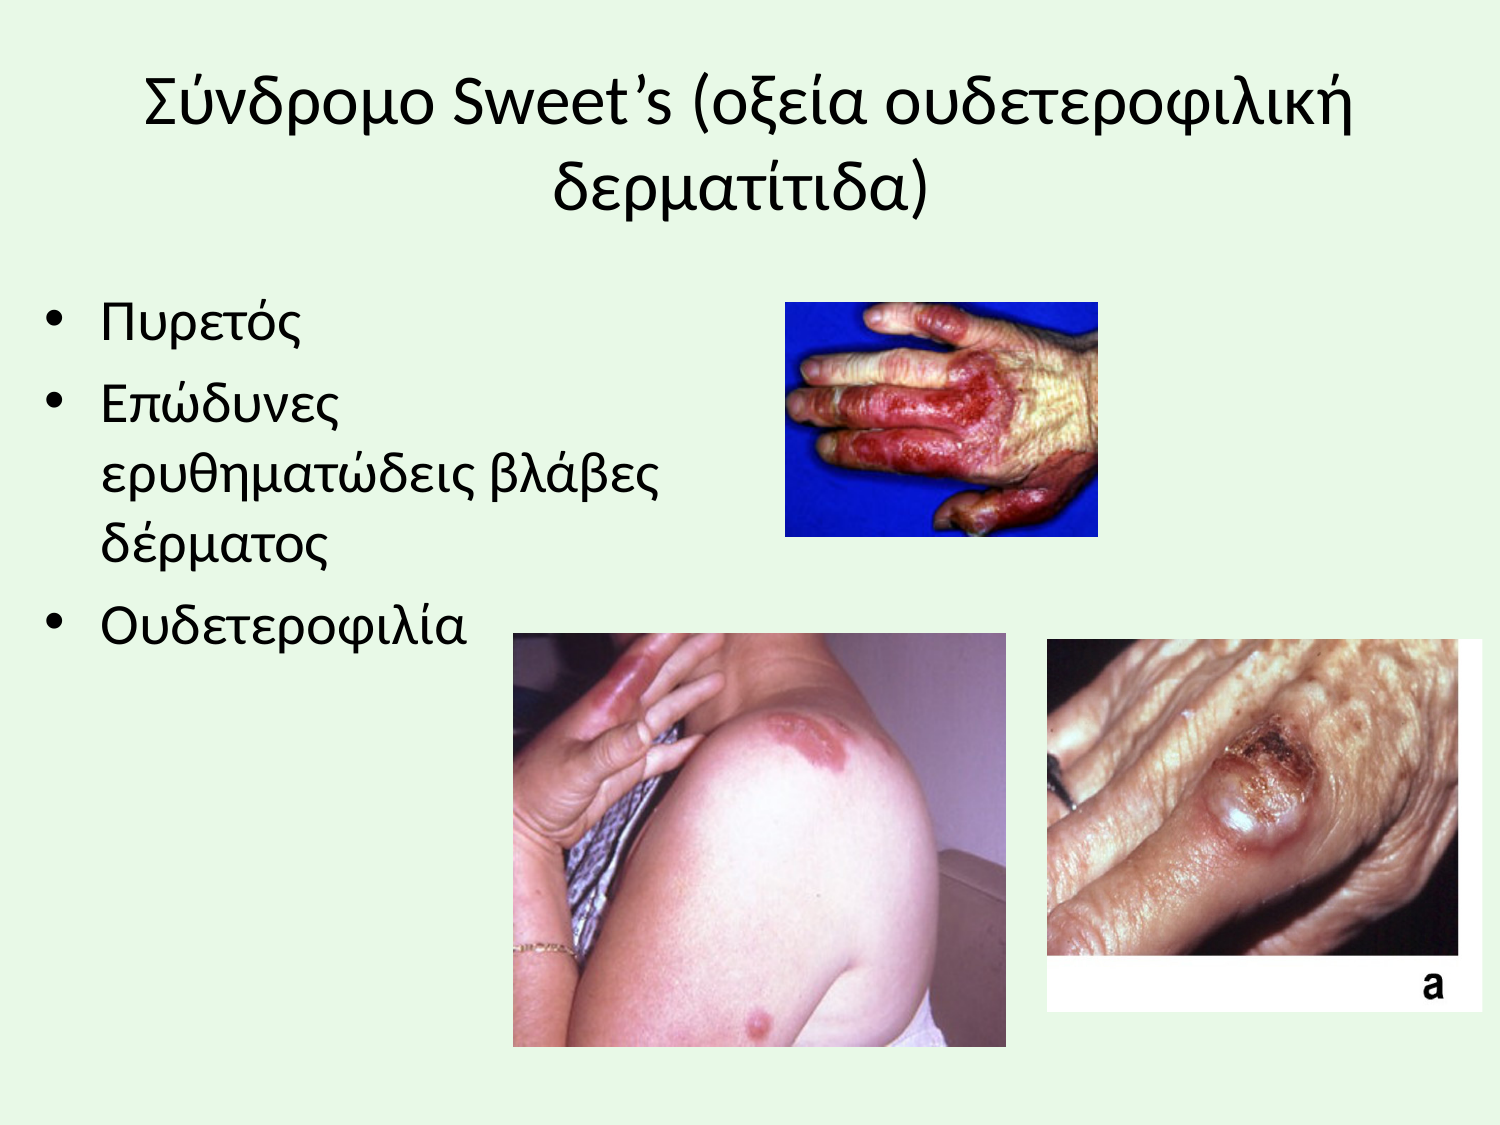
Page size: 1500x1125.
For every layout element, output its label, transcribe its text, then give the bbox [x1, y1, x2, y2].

title Σύνδρομο Sweet’s (οξεία ουδετεροφιλική δερματίτιδα) [75, 45, 1425, 233]
picture [513, 633, 1483, 1048]
list Πυρετός Επώδυνες ερυθηματώδεις βλάβες δέρματος Ουδετεροφιλία [29, 275, 692, 1018]
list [785, 302, 1099, 538]
